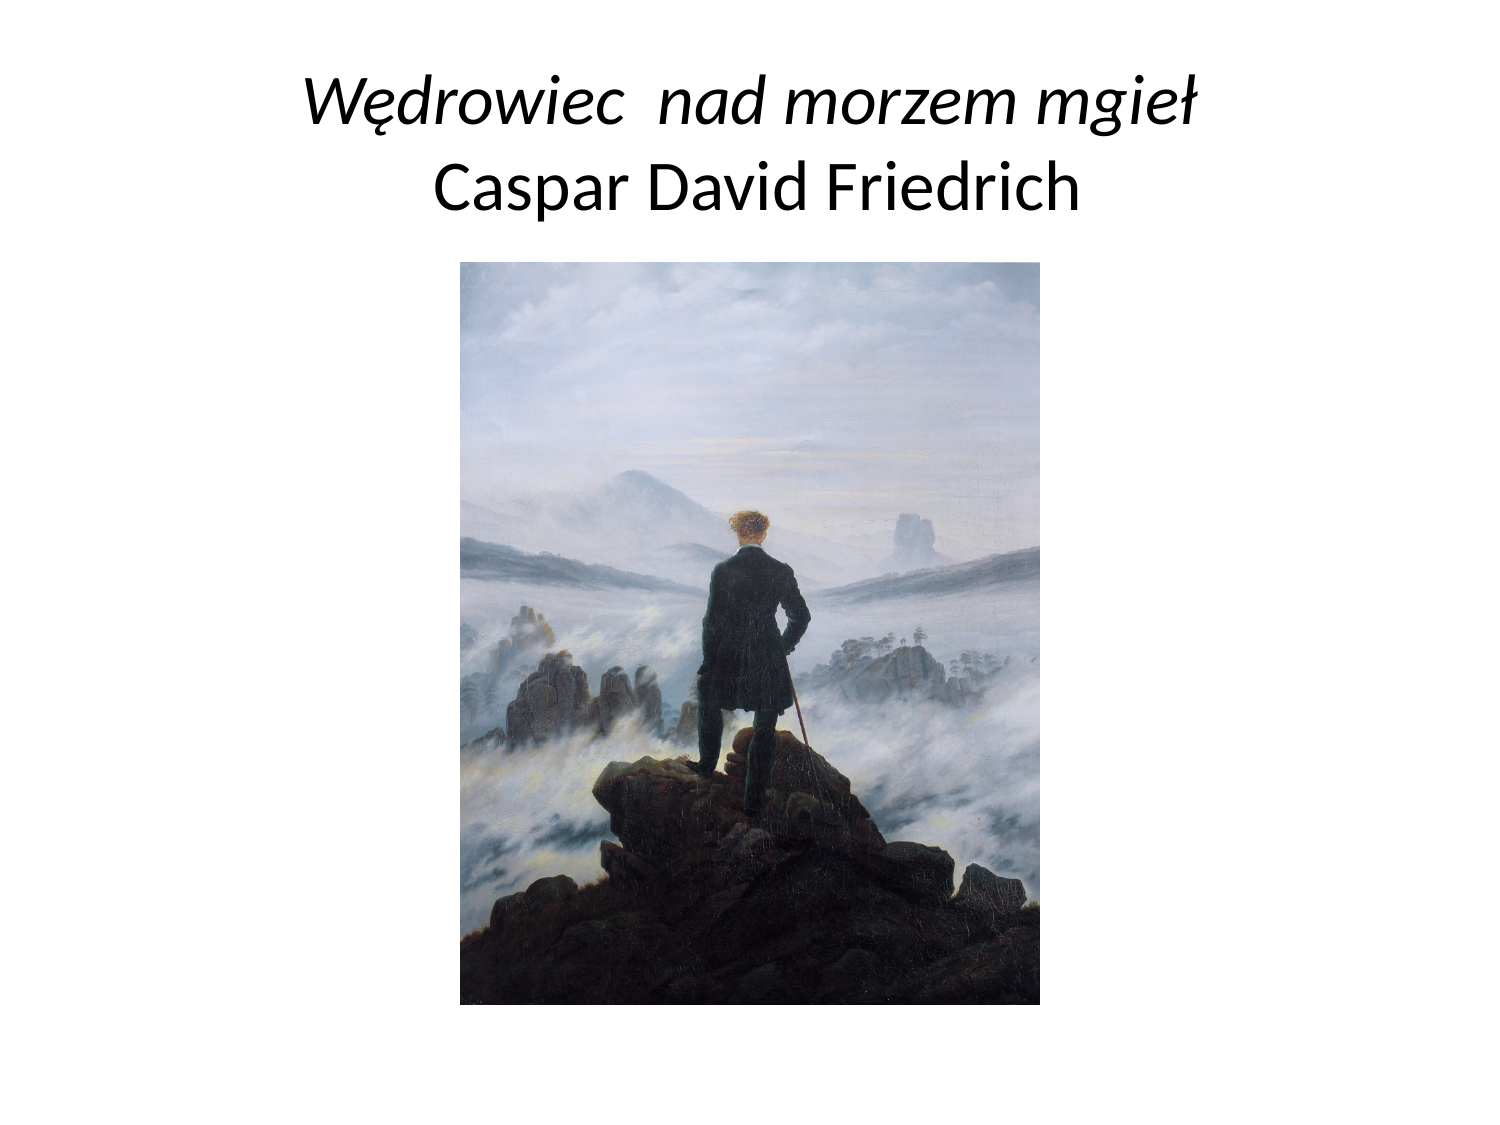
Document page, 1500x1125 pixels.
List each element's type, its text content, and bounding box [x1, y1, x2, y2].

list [459, 262, 1041, 1006]
title Wędrowiec nad morzem mgieł Caspar David Friedrich [75, 45, 1425, 233]
